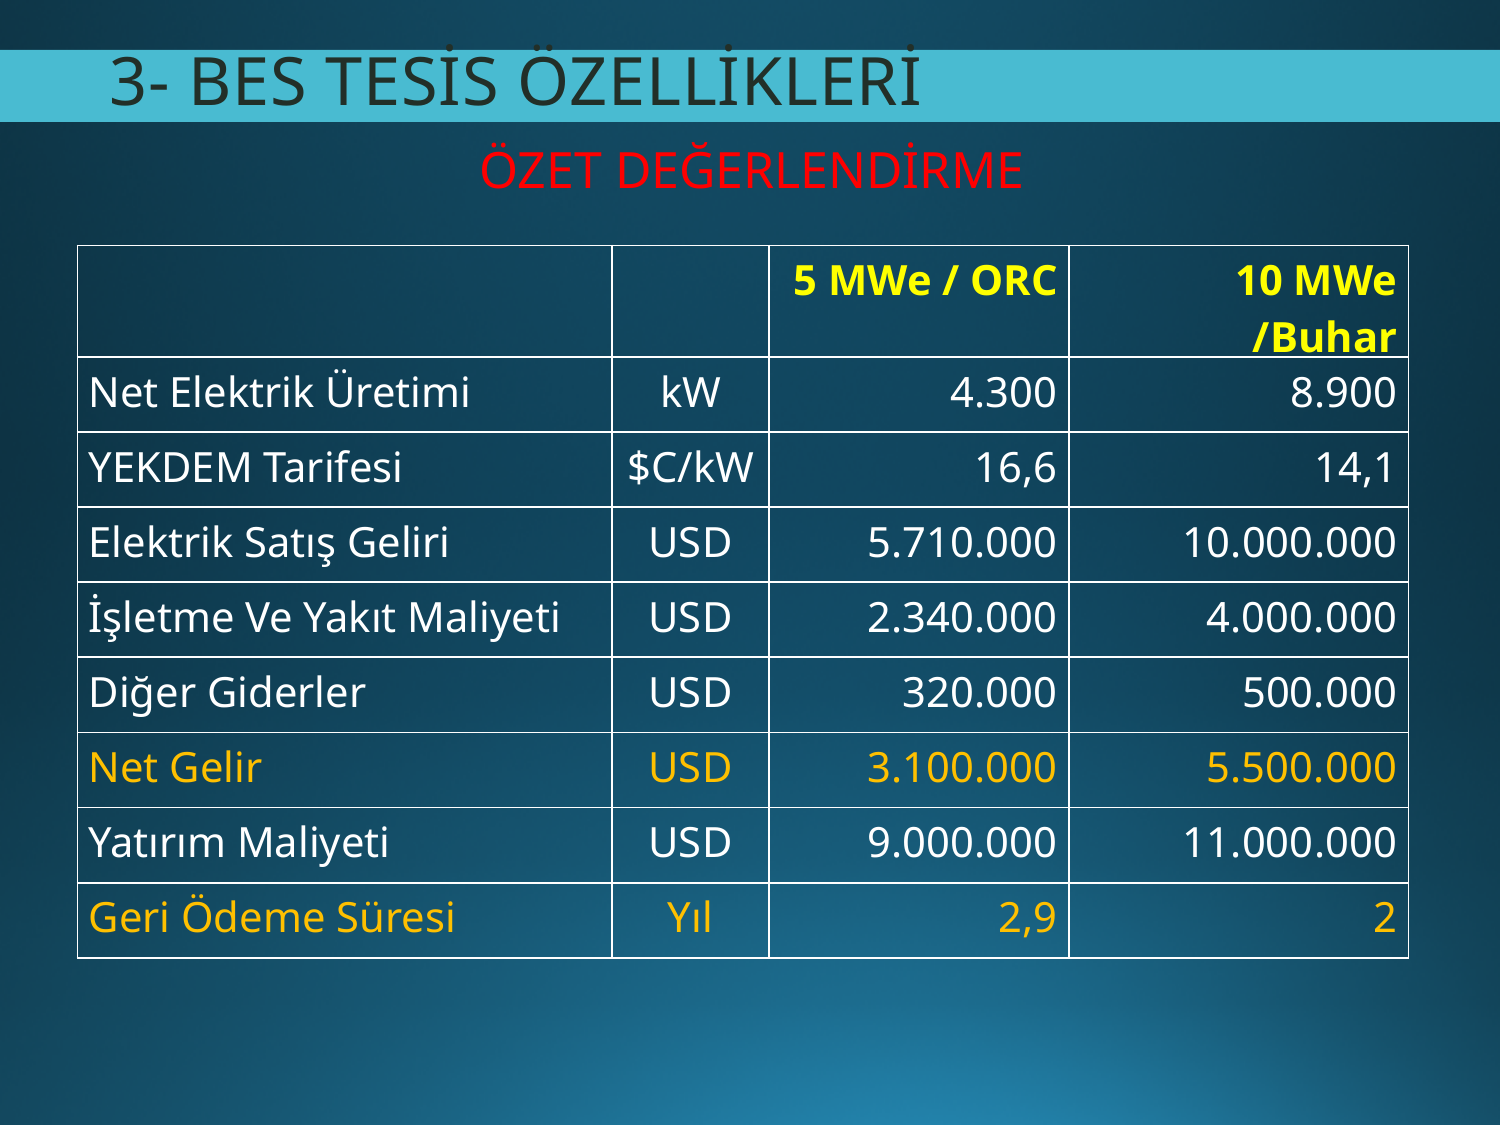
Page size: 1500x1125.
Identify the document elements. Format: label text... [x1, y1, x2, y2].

table_cell 2.340.000 [770, 583, 1068, 656]
table_cell 500.000 [1070, 658, 1408, 732]
table_cell 5.710.000 [770, 508, 1068, 581]
table_cell Elektrik Satış Geliri [78, 508, 611, 581]
table_cell Diğer Giderler [78, 658, 611, 732]
table_cell Net Gelir [78, 733, 611, 807]
table_cell USD [613, 733, 768, 807]
table_cell 14,1 [1070, 433, 1408, 506]
table_cell Yıl [613, 884, 768, 957]
text_box 3- BES TESİS ÖZELLİKLERİ [98, 33, 935, 125]
picture [0, 0, 1500, 49]
table_cell 4.300 [770, 358, 1068, 431]
table_cell USD [613, 658, 768, 732]
table_cell 16,6 [770, 433, 1068, 506]
table_cell kW [613, 358, 768, 431]
table_cell $C/kW [613, 433, 768, 506]
table_cell USD [613, 808, 768, 882]
text_box ÖZET DEĞERLENDİRME [464, 131, 1039, 207]
picture [0, 123, 1500, 1125]
table_header 10 MWe /Buhar [1070, 246, 1408, 356]
table_header [613, 246, 768, 356]
table_cell USD [613, 508, 768, 581]
table_cell İşletme Ve Yakıt Maliyeti [78, 583, 611, 656]
table_header [78, 246, 611, 356]
table_cell 10.000.000 [1070, 508, 1408, 581]
table_cell Yatırım Maliyeti [78, 808, 611, 882]
table_cell 5.500.000 [1070, 733, 1408, 807]
table_cell YEKDEM Tarifesi [78, 433, 611, 506]
table_cell Net Elektrik Üretimi [78, 358, 611, 431]
table_cell 11.000.000 [1070, 808, 1408, 882]
table_cell 9.000.000 [770, 808, 1068, 882]
text_box [935, 49, 1500, 123]
table_cell USD [613, 583, 768, 656]
table_cell 2,9 [770, 884, 1068, 957]
text_box [0, 49, 98, 123]
table_cell 8.900 [1070, 358, 1408, 431]
table_cell 3.100.000 [770, 733, 1068, 807]
table_header 5 MWe / ORC [770, 246, 1068, 356]
table_cell 4.000.000 [1070, 583, 1408, 656]
table_cell 2 [1070, 884, 1408, 957]
table_cell 320.000 [770, 658, 1068, 732]
table_cell Geri Ödeme Süresi [78, 884, 611, 957]
